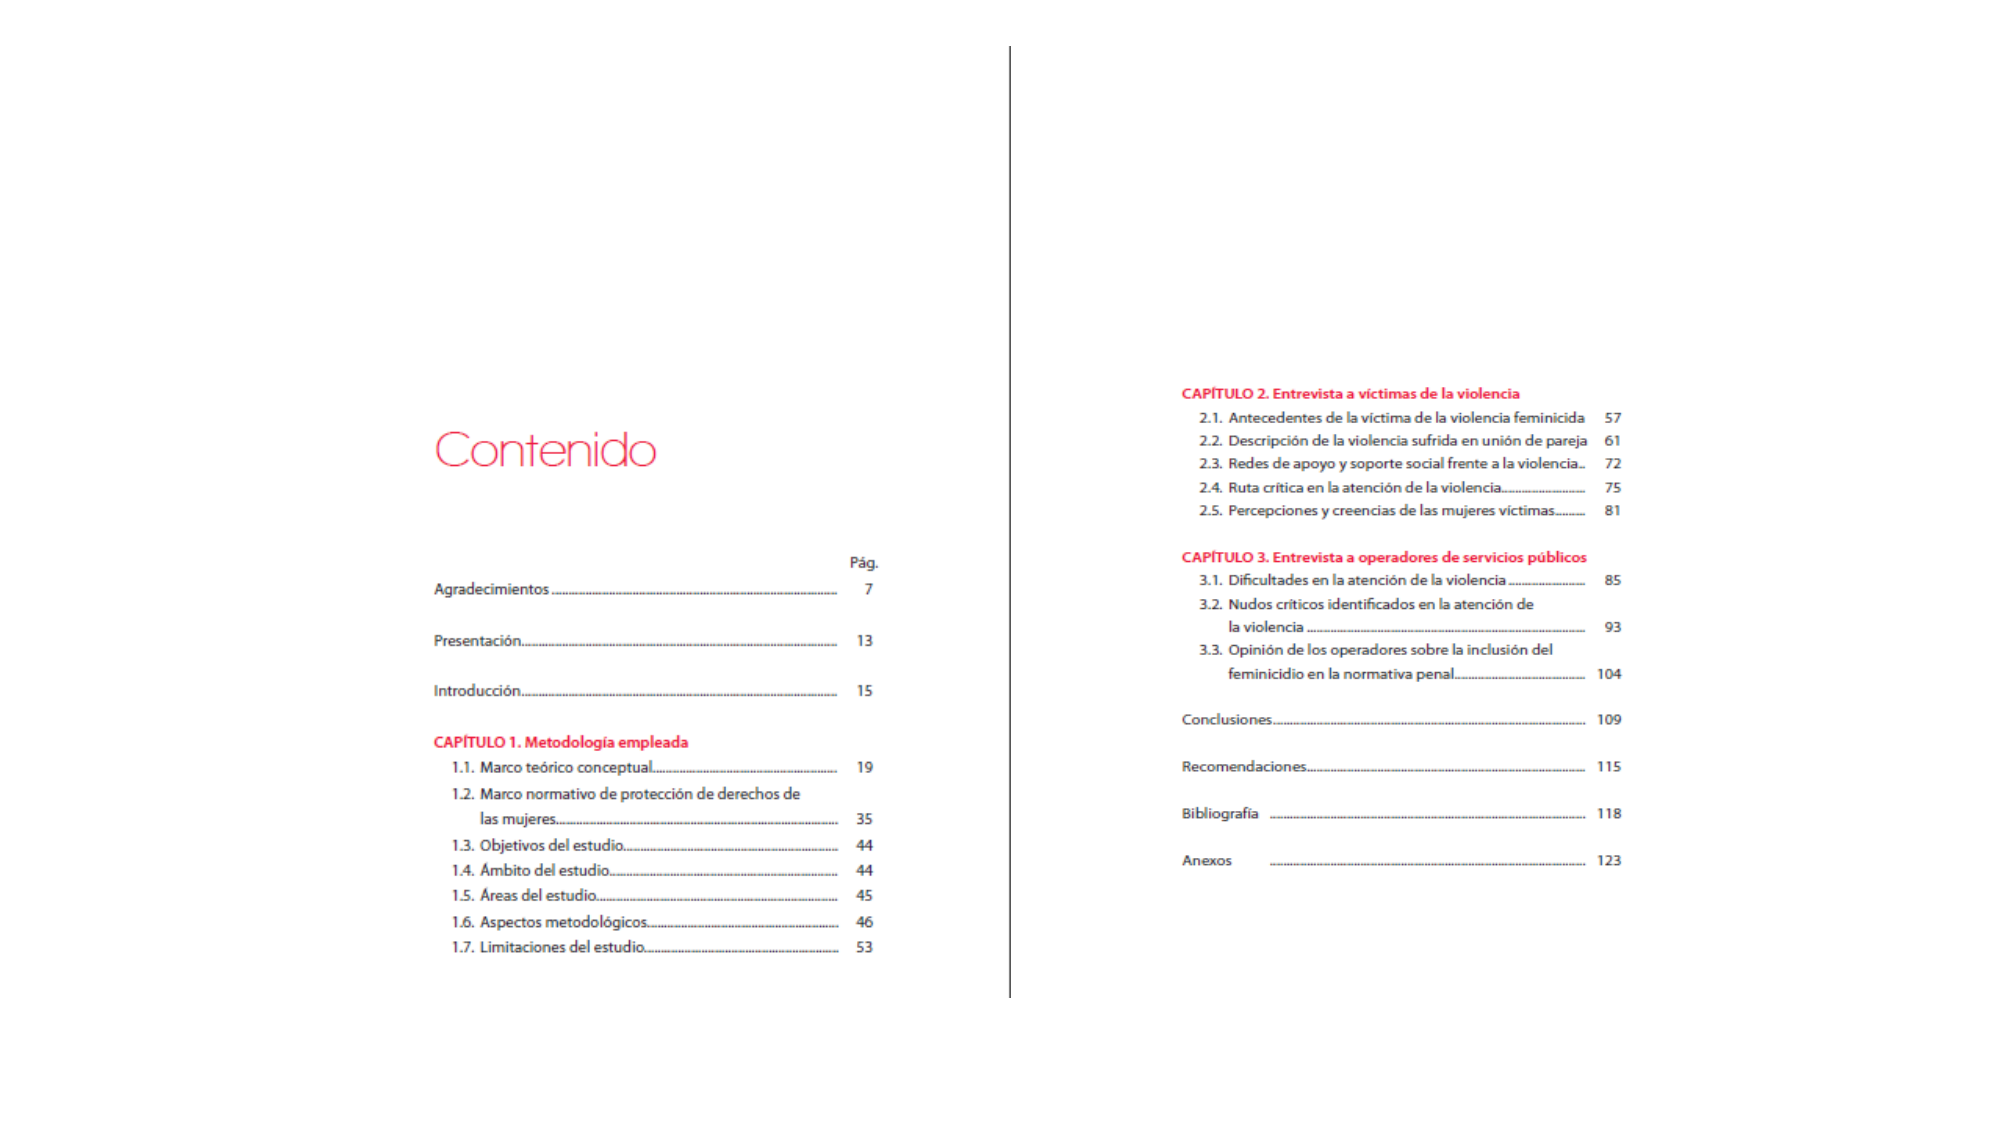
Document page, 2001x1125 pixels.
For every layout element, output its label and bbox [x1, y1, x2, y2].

picture [1042, 63, 1759, 1042]
picture [283, 46, 1011, 998]
